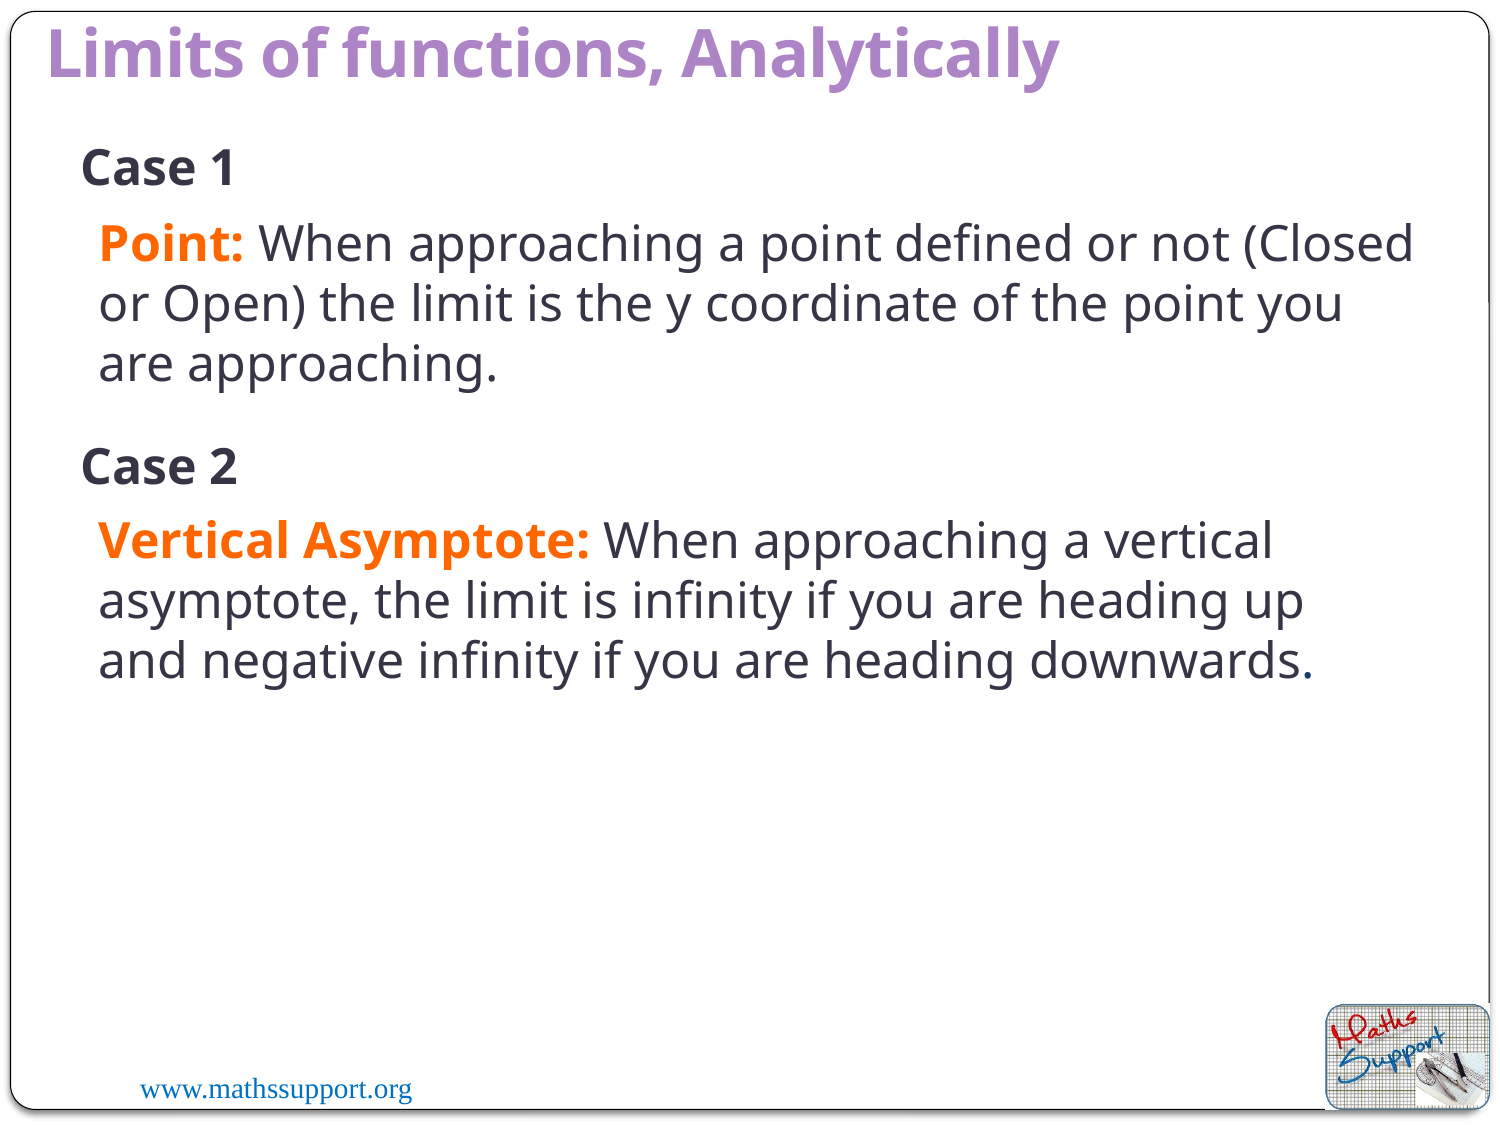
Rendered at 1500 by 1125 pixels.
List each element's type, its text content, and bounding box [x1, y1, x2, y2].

text_box [1324, 999, 1488, 1113]
text_box Vertical Asymptote: When approaching a vertical asymptote, the limit is infinity if you are heading up and negative infinity if you are heading downwards. [84, 500, 1416, 696]
text_box [130, 1074, 414, 1113]
text_box Case 2 [65, 427, 312, 502]
text_box Case 1 [65, 128, 312, 204]
text_box Limits of functions, Analytically [30, 18, 1380, 99]
text_box Point: When approaching a point defined or not (Closed or Open) the limit is the y coordinate of the point you are approaching. [84, 204, 1435, 399]
